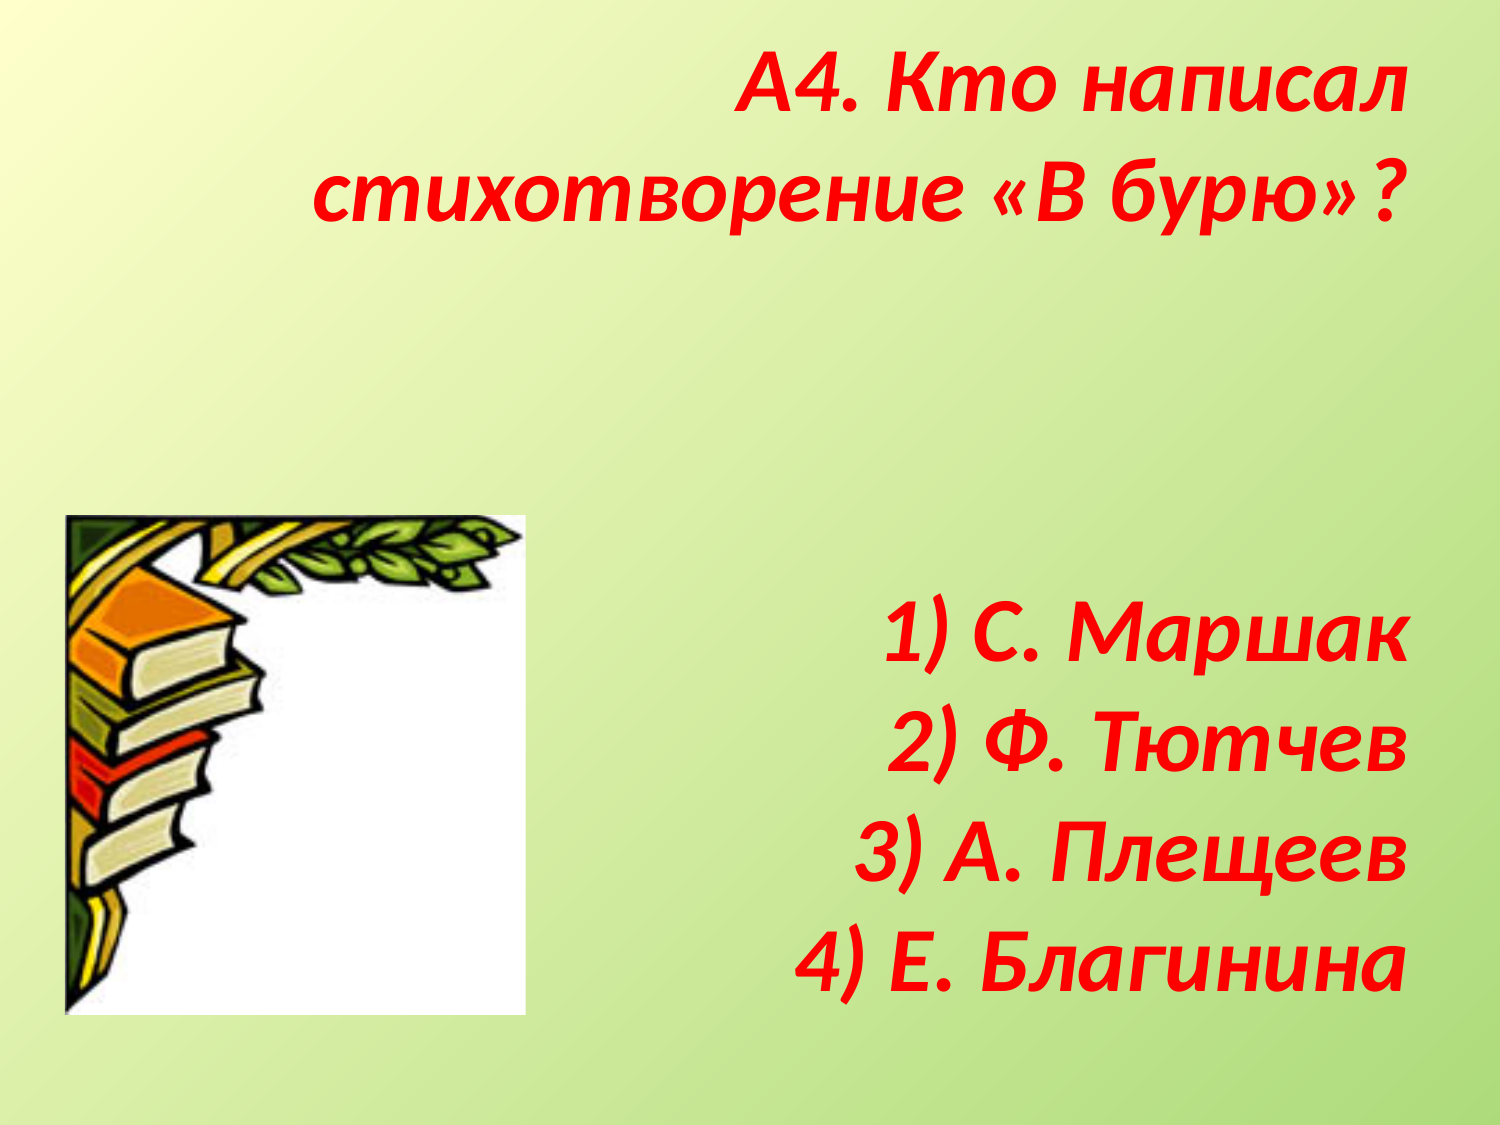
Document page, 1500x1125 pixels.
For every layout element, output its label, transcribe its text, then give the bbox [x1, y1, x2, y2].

picture [64, 514, 526, 1015]
title А4. Кто написал стихотворение «В бурю»? 1) С. Маршак 2) Ф. Тютчев 3) А. Плещеев 4) Е. Благинина [74, 44, 1426, 1095]
